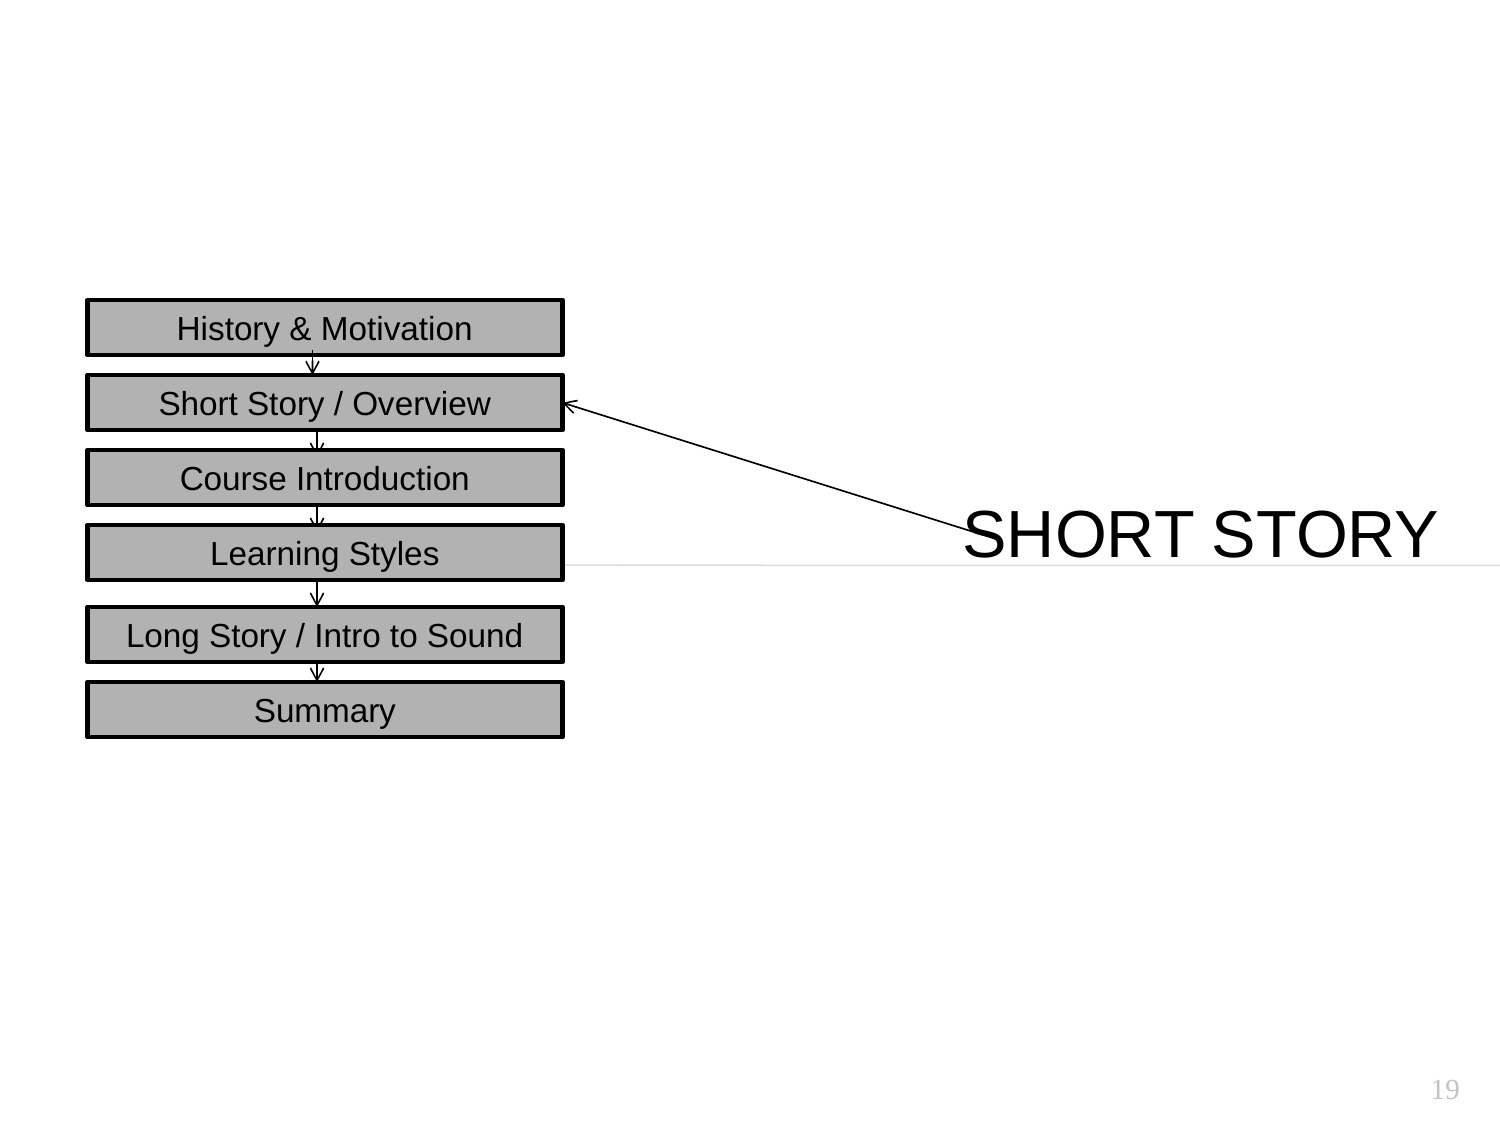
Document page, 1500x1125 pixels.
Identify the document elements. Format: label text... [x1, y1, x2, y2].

text_box Course Introduction [85, 448, 552, 507]
text_box History & Motivation [85, 298, 565, 357]
title Short Story [737, 483, 1455, 598]
text_box Short Story / Overview [85, 373, 565, 432]
text_box Learning Styles [85, 523, 565, 582]
text_box Summary [85, 680, 565, 739]
slide_number 19 [1350, 1062, 1475, 1103]
text_box Long Story / Intro to Sound [85, 605, 565, 664]
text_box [562, 402, 1001, 541]
